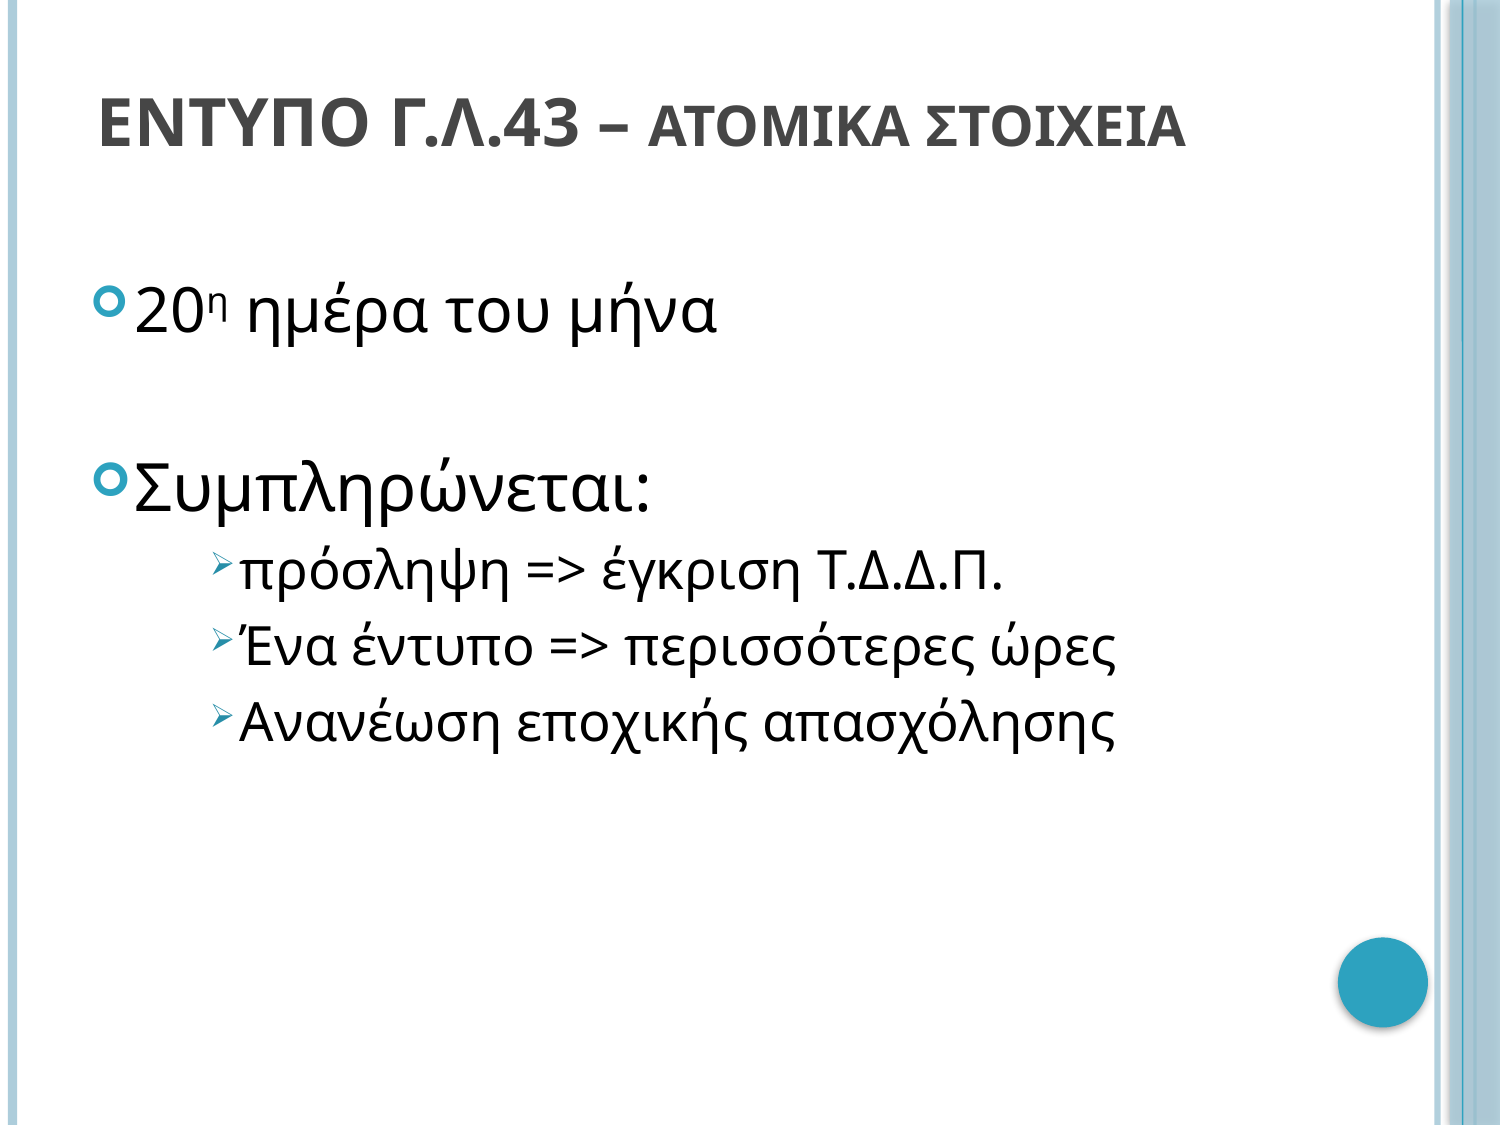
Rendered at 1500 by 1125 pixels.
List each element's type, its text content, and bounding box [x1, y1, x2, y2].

list 20η ημέρα του μήνα Συμπληρώνεται: πρόσληψη => έγκριση Τ.Δ.Δ.Π. Ένα έντυπο => περισσότερες ώρες Ανανέωση εποχικής απασχόλησης [75, 262, 1300, 1062]
title ΕΝΤΥΠΟ Γ.Λ.43 – ΑΤΟΜΙΚΑ ΣΤΟΙΧΕΙΑ [82, 46, 1307, 235]
